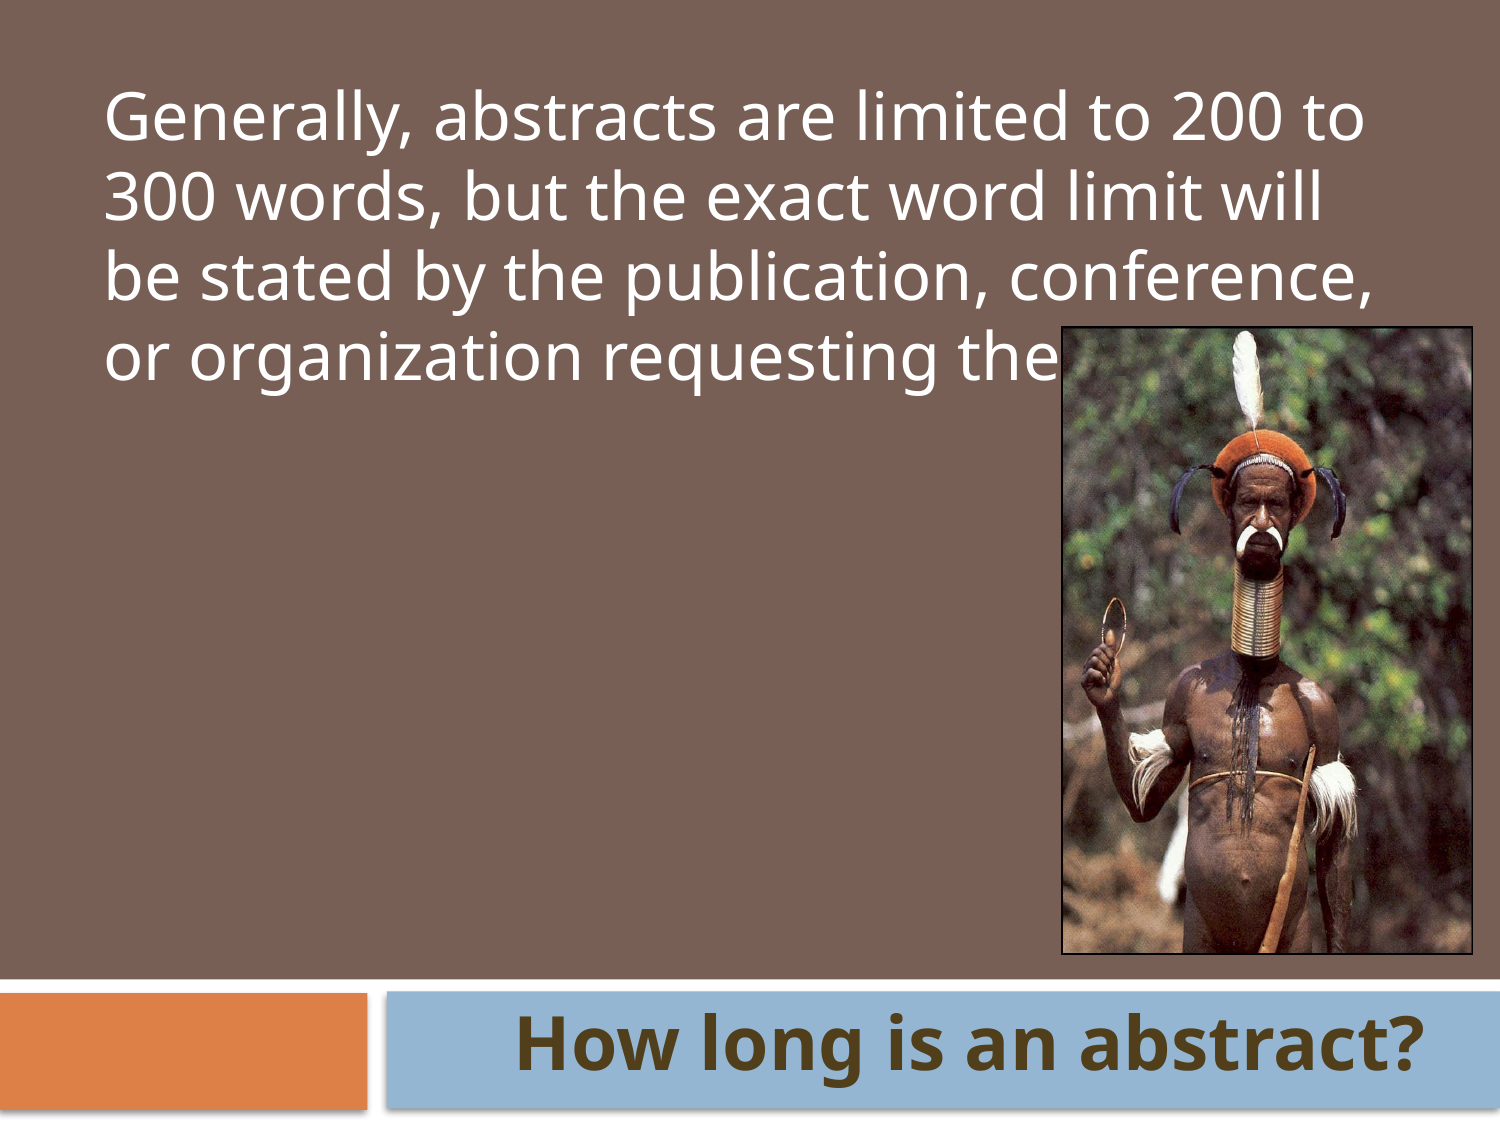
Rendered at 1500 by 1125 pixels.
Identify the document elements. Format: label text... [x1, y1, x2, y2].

text_box Generally, abstracts are limited to 200 to 300 words, but the exact word limit will be stated by the publication, conference, or organization requesting the abstract. [88, 66, 1436, 401]
picture [1061, 325, 1474, 956]
text_box How long is an abstract? [499, 987, 1500, 1093]
